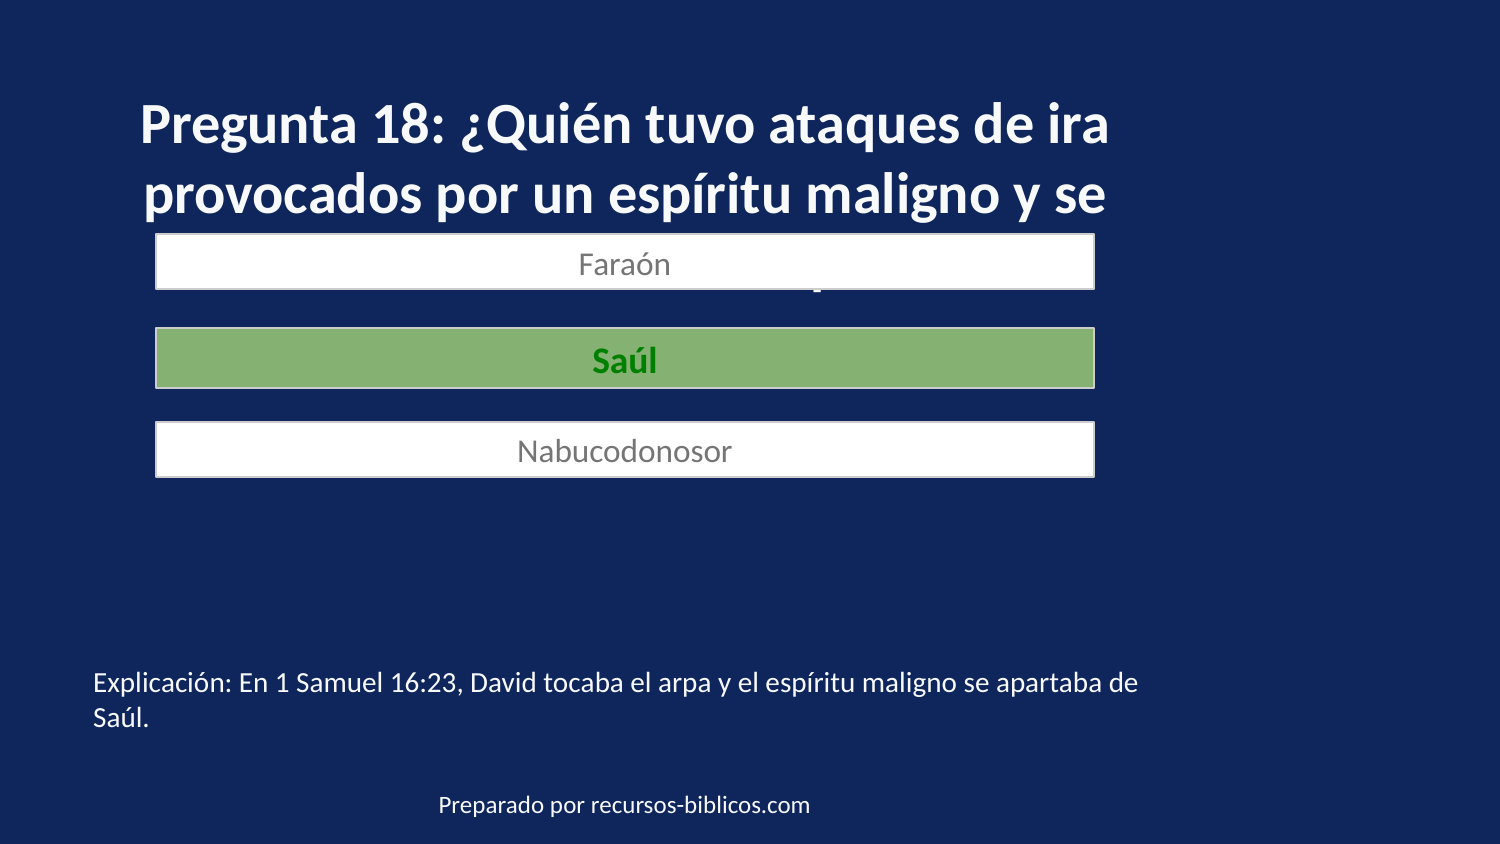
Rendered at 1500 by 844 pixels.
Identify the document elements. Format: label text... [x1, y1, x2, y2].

text_box Faraón [156, 234, 1094, 290]
text_box Nabucodonosor [156, 421, 1094, 477]
text_box Explicación: En 1 Samuel 16:23, David tocaba el arpa y el espíritu maligno se apartaba de Saúl. [78, 656, 1172, 742]
text_box Saúl [156, 328, 1094, 388]
text_box Preparado por recursos-biblicos.com [78, 781, 1172, 827]
text_box Pregunta 18: ¿Quién tuvo ataques de ira provocados por un espíritu maligno y se calmó al tocar el arpa? [78, 78, 1172, 304]
